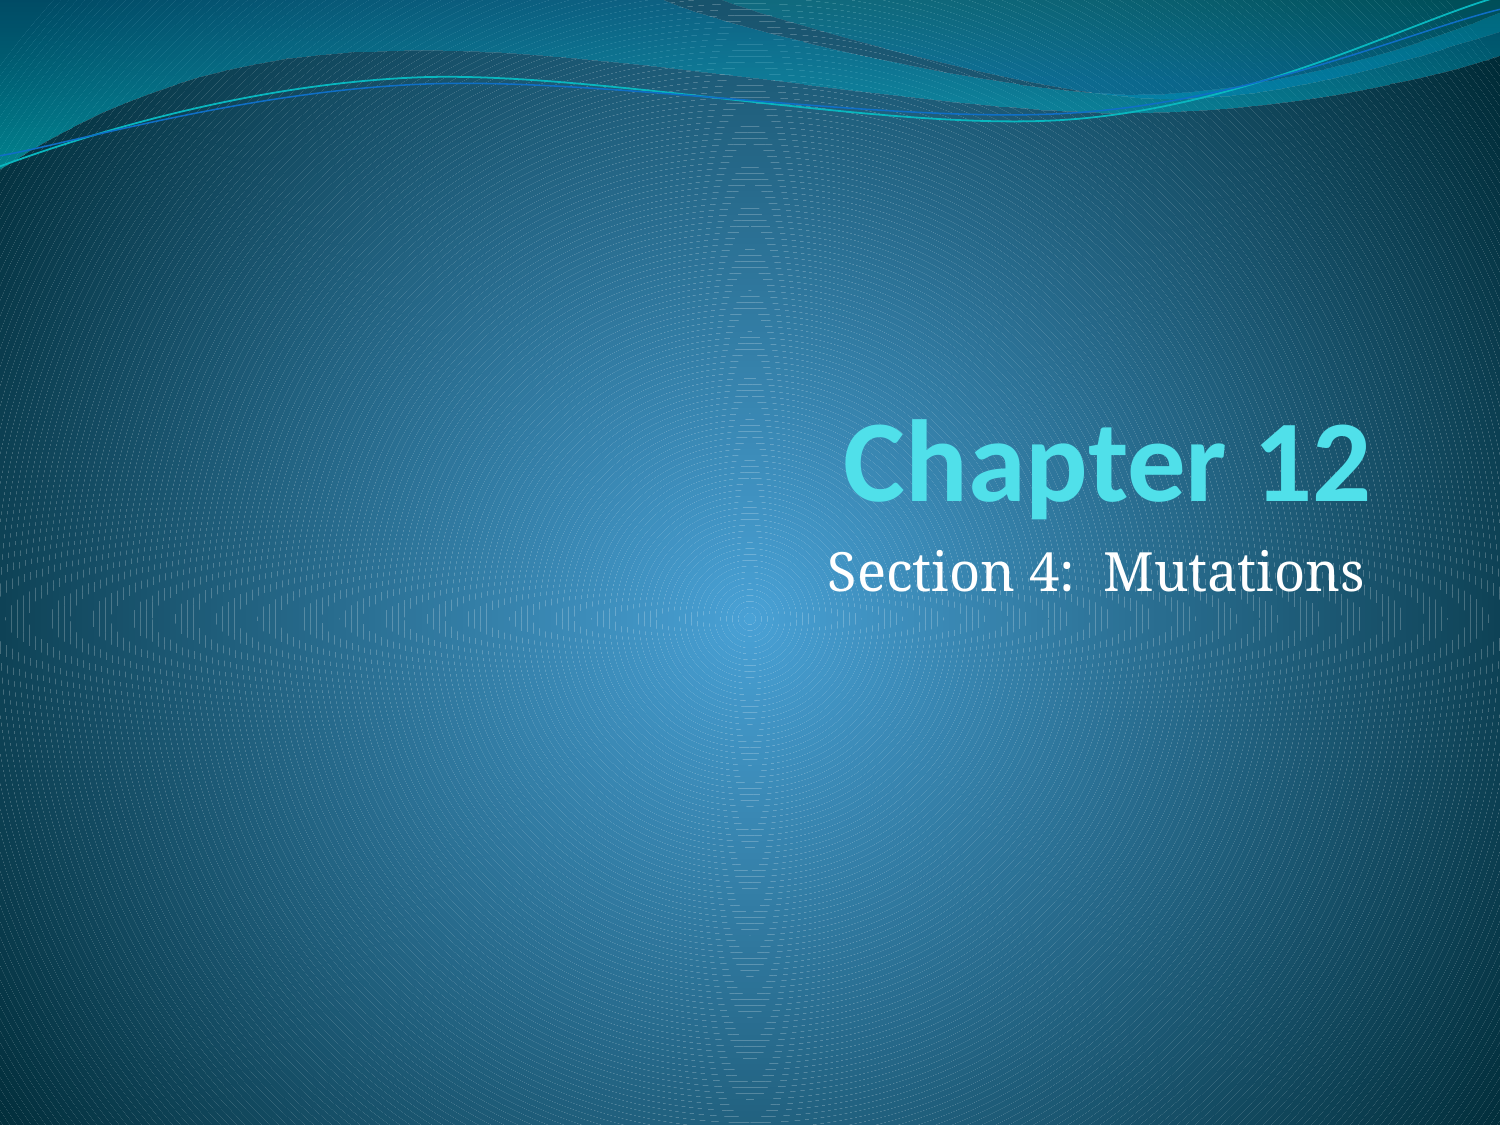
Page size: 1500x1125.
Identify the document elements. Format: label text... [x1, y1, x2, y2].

title Chapter 12 [87, 224, 1376, 525]
subtitle Section 4: Mutations [87, 529, 1376, 818]
